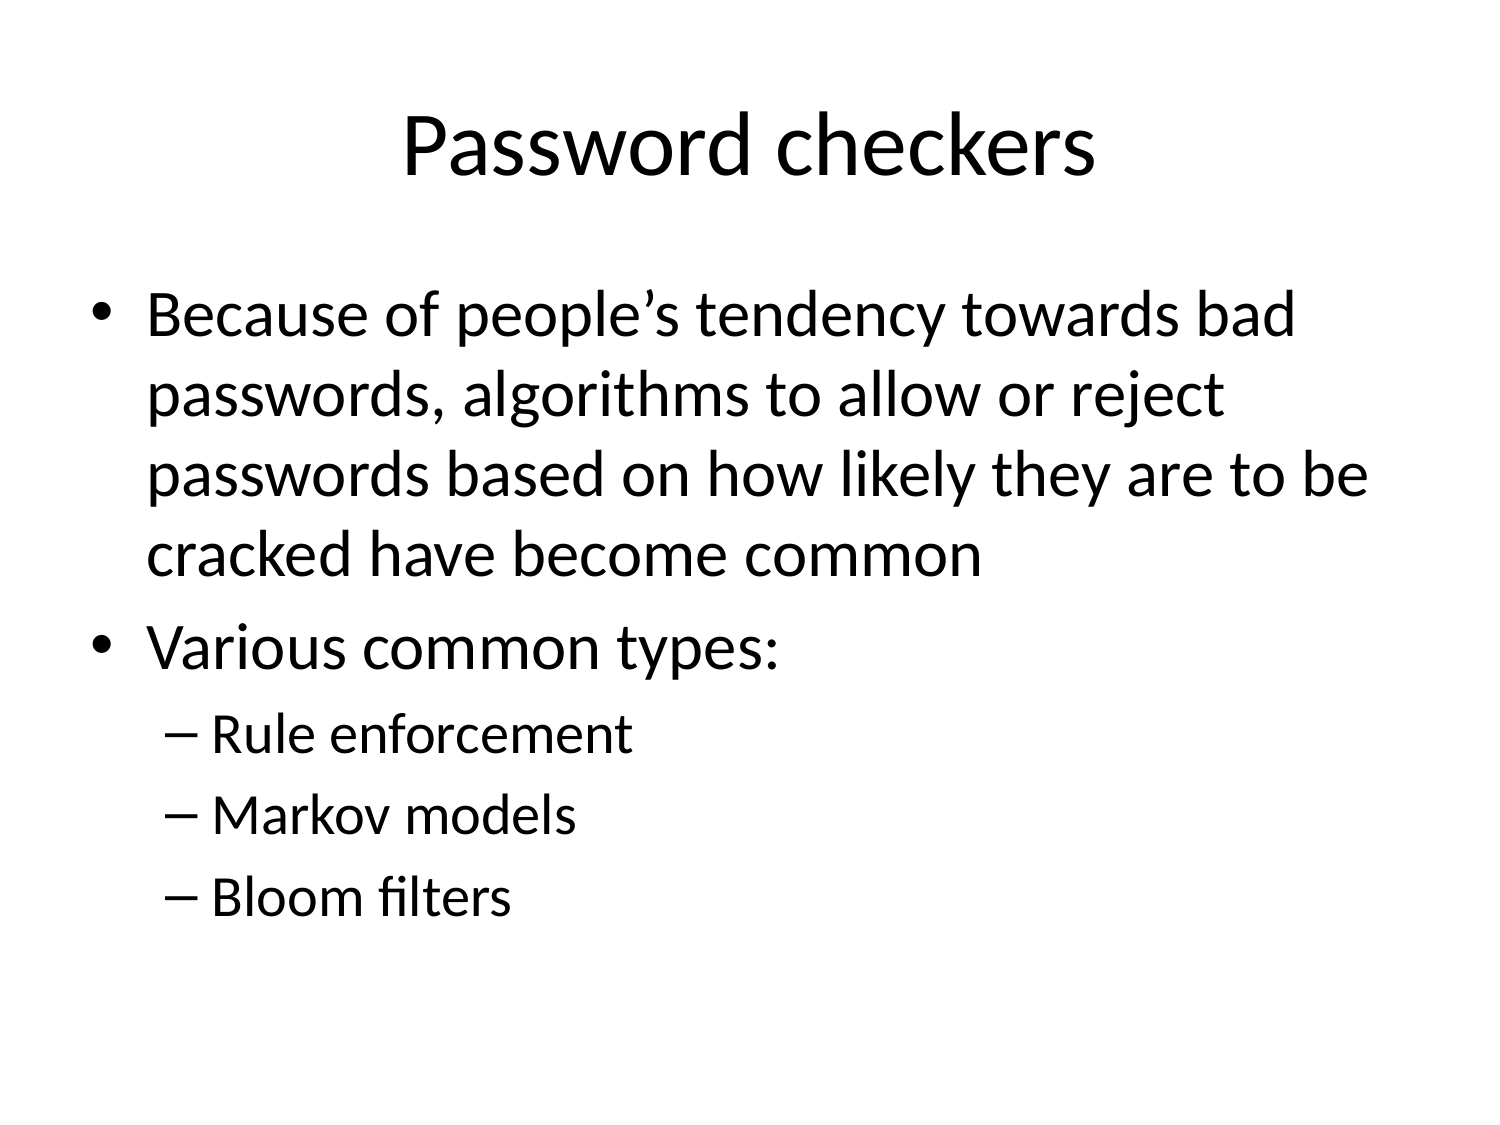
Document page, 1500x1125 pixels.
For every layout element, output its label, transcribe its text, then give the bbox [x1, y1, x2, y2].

list Because of people’s tendency towards bad passwords, algorithms to allow or reject passwords based on how likely they are to be cracked have become common Various common types: Rule enforcement Markov models Bloom filters [75, 262, 1425, 1005]
title Password checkers [75, 45, 1425, 233]
